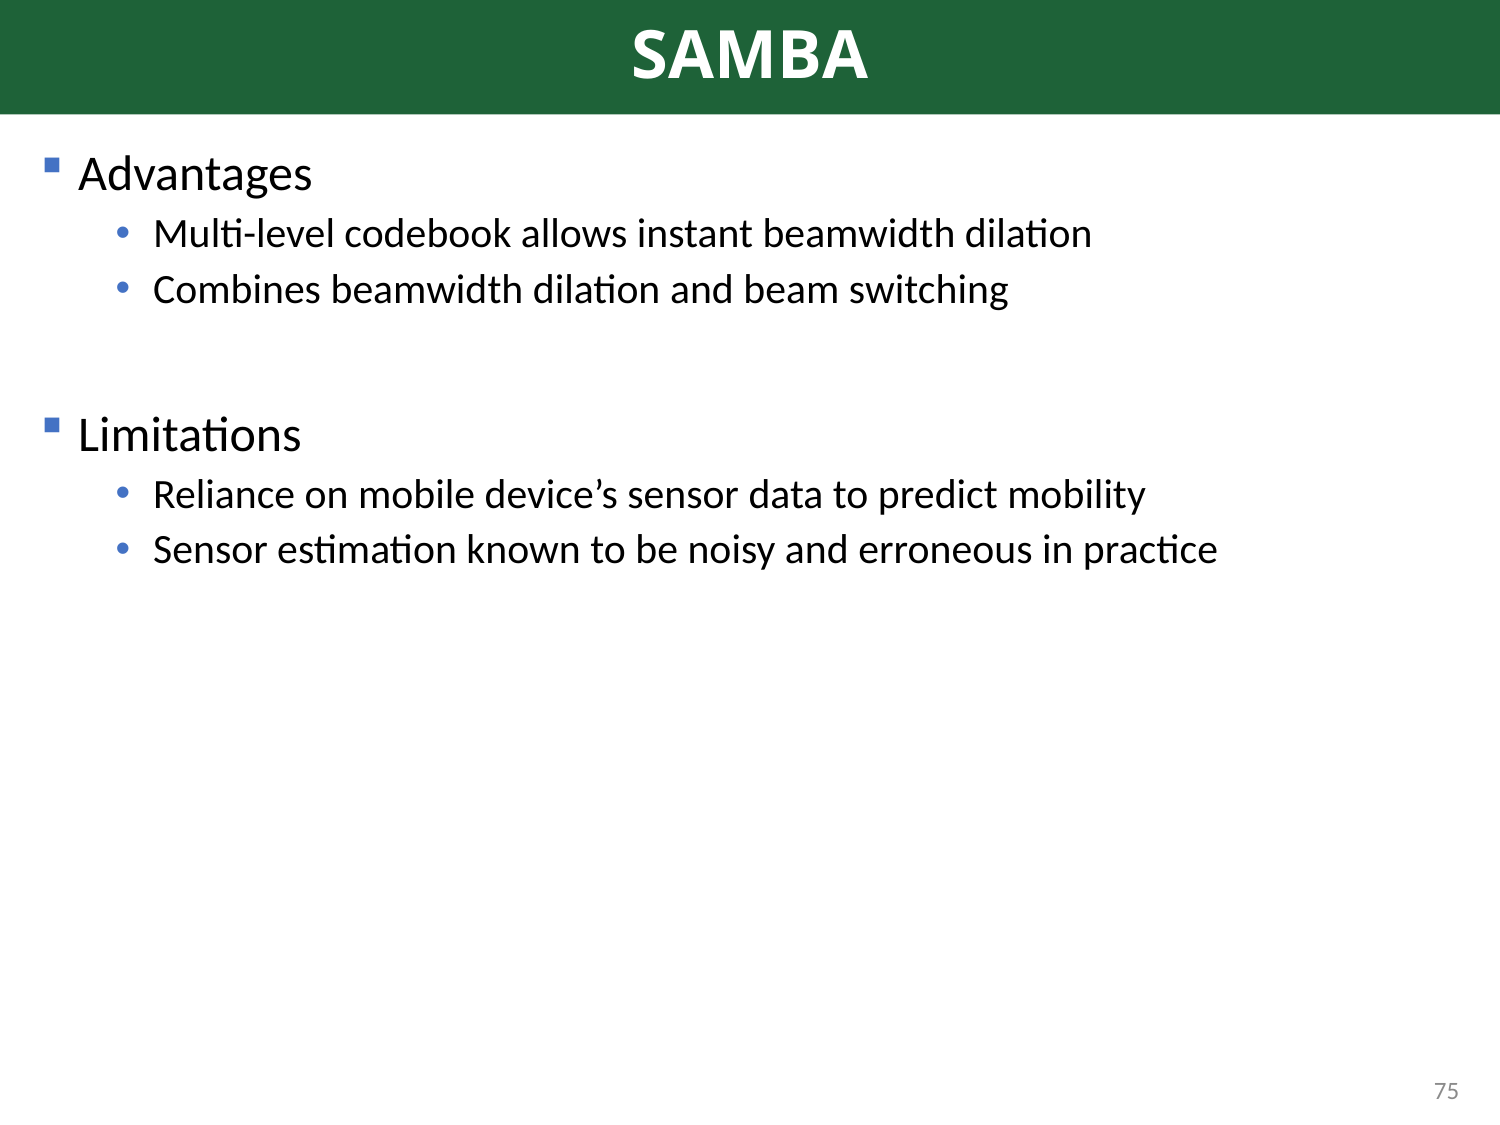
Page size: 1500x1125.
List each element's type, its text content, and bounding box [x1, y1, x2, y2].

list Advantages Multi-level codebook allows instant beamwidth dilation Combines beamwidth dilation and beam switching Limitations Reliance on mobile device’s sensor data to predict mobility Sensor estimation known to be noisy and erroneous in practice [25, 139, 1475, 1102]
slide_number 75 [1136, 1059, 1475, 1120]
title SAMBA [0, 0, 1500, 115]
